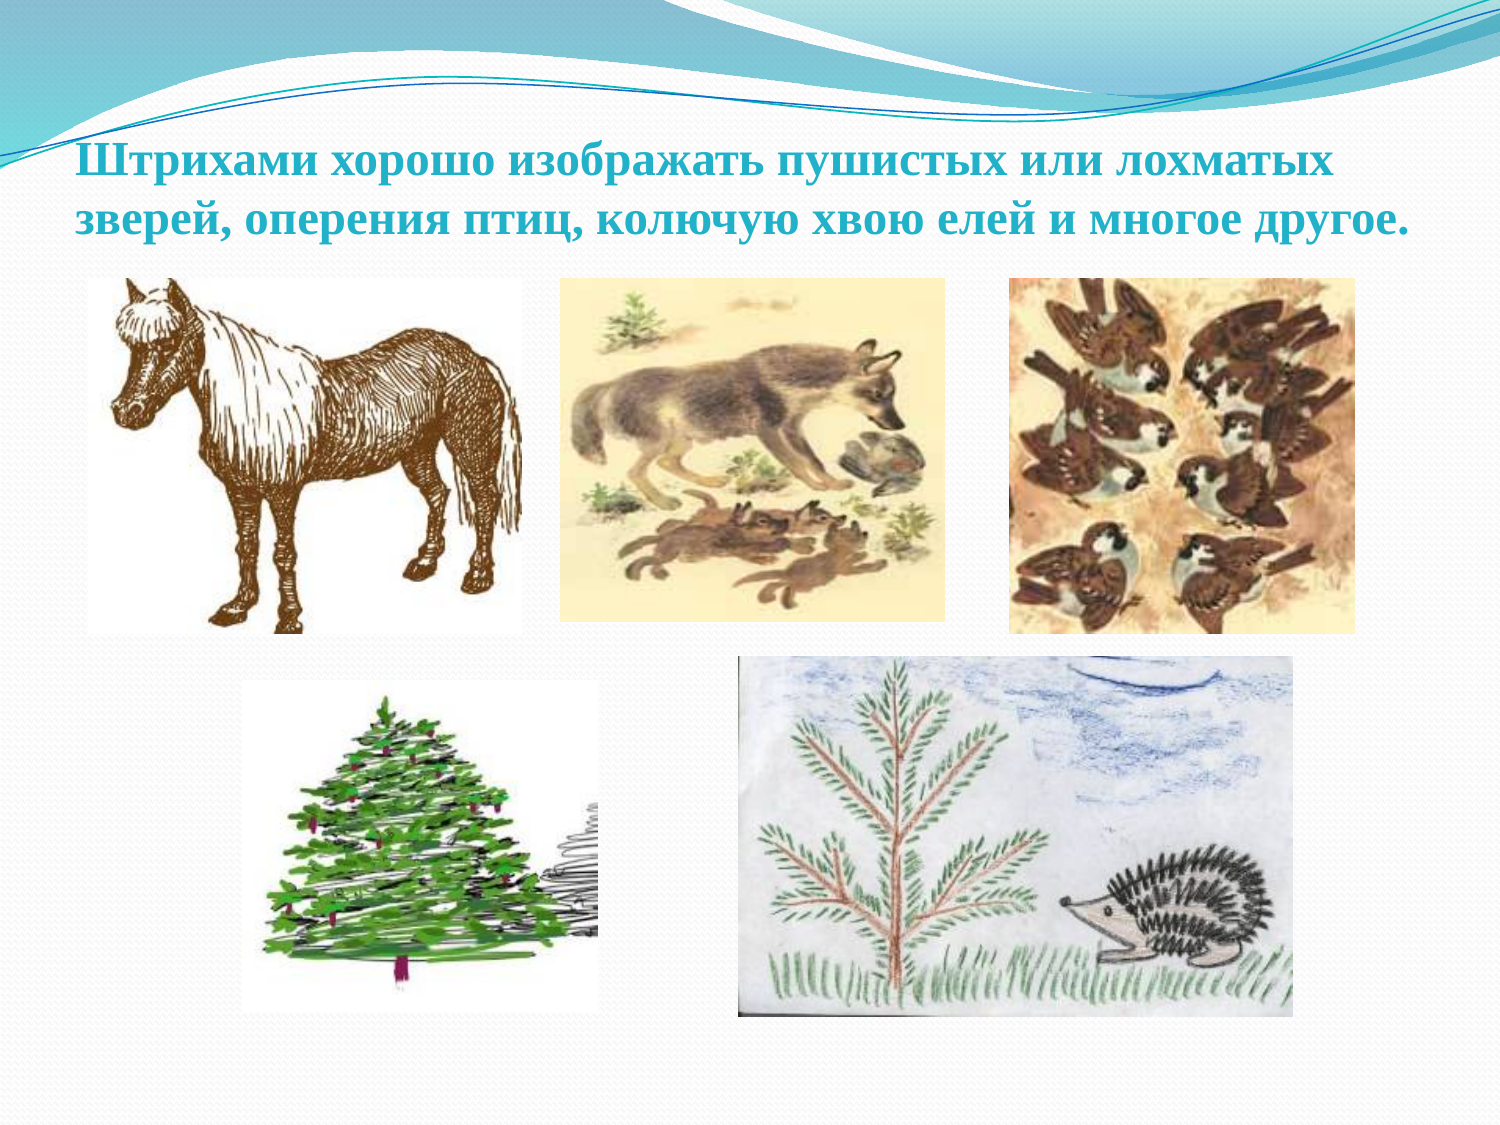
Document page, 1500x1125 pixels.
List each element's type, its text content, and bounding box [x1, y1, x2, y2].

picture [560, 278, 945, 622]
picture [1009, 278, 1355, 634]
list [737, 656, 1294, 1017]
picture [241, 680, 599, 1012]
title Штрихами хорошо изображать пушистых или лохматых зверей, оперения птиц, колючую хвою елей и многое другое. [75, 115, 1425, 303]
picture [88, 278, 522, 634]
